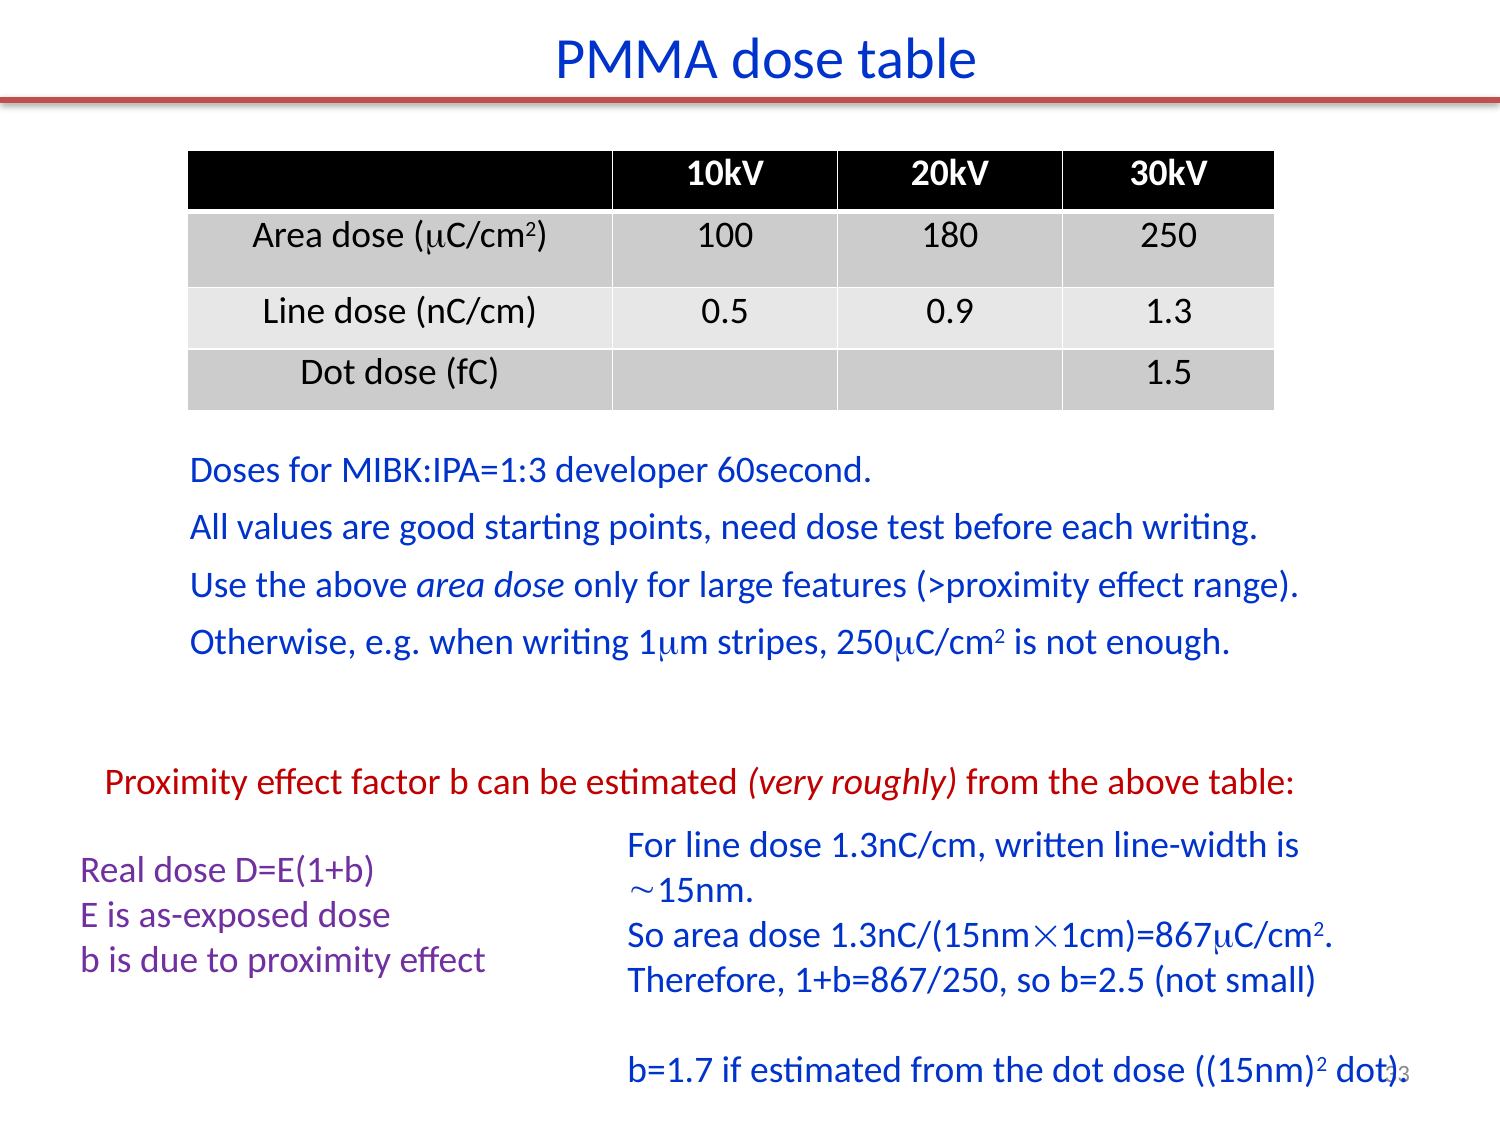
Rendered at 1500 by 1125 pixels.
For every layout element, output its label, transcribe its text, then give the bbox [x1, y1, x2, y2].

table_cell 1.5 [1063, 350, 1274, 410]
text_box Real dose D=E(1+b) E is as-exposed dose b is due to proximity effect [65, 837, 502, 988]
table_cell 1.3 [1063, 288, 1274, 348]
table_cell 100 [613, 214, 837, 287]
slide_number 33 [1074, 1042, 1425, 1103]
table_cell 0.5 [613, 288, 837, 348]
text_box PMMA dose table [540, 12, 993, 95]
table_cell 250 [1063, 214, 1274, 287]
table_cell Area dose (C/cm2) [188, 214, 612, 287]
table_header 20kV [838, 151, 1062, 209]
table_cell 180 [838, 214, 1062, 287]
table_header [188, 151, 612, 209]
table_header 30kV [1063, 151, 1274, 209]
text_box For line dose 1.3nC/cm, written line-width is 15nm. So area dose 1.3nC/(15nm1cm)=867C/cm2. Therefore, 1+b=867/250, so b=2.5 (not small) b=1.7 if estimated from the dot dose ((15nm)2 dot). [612, 812, 1450, 1098]
text_box Proximity effect factor b can be estimated (very roughly) from the above table: [89, 749, 1311, 810]
text_box Doses for MIBK:IPA=1:3 developer 60second. All values are good starting points, need dose test before each writing. Use the above area dose only for large features (>proximity effect range). Otherwise, e.g. when writing 1m stripes, 250C/cm2 is not enough. [174, 437, 1325, 670]
table_cell Dot dose (fC) [188, 350, 612, 410]
table_cell 0.9 [838, 288, 1062, 348]
table_cell [613, 350, 837, 410]
table_header 10kV [613, 151, 837, 209]
table_cell Line dose (nC/cm) [188, 288, 612, 348]
table_cell [838, 350, 1062, 410]
